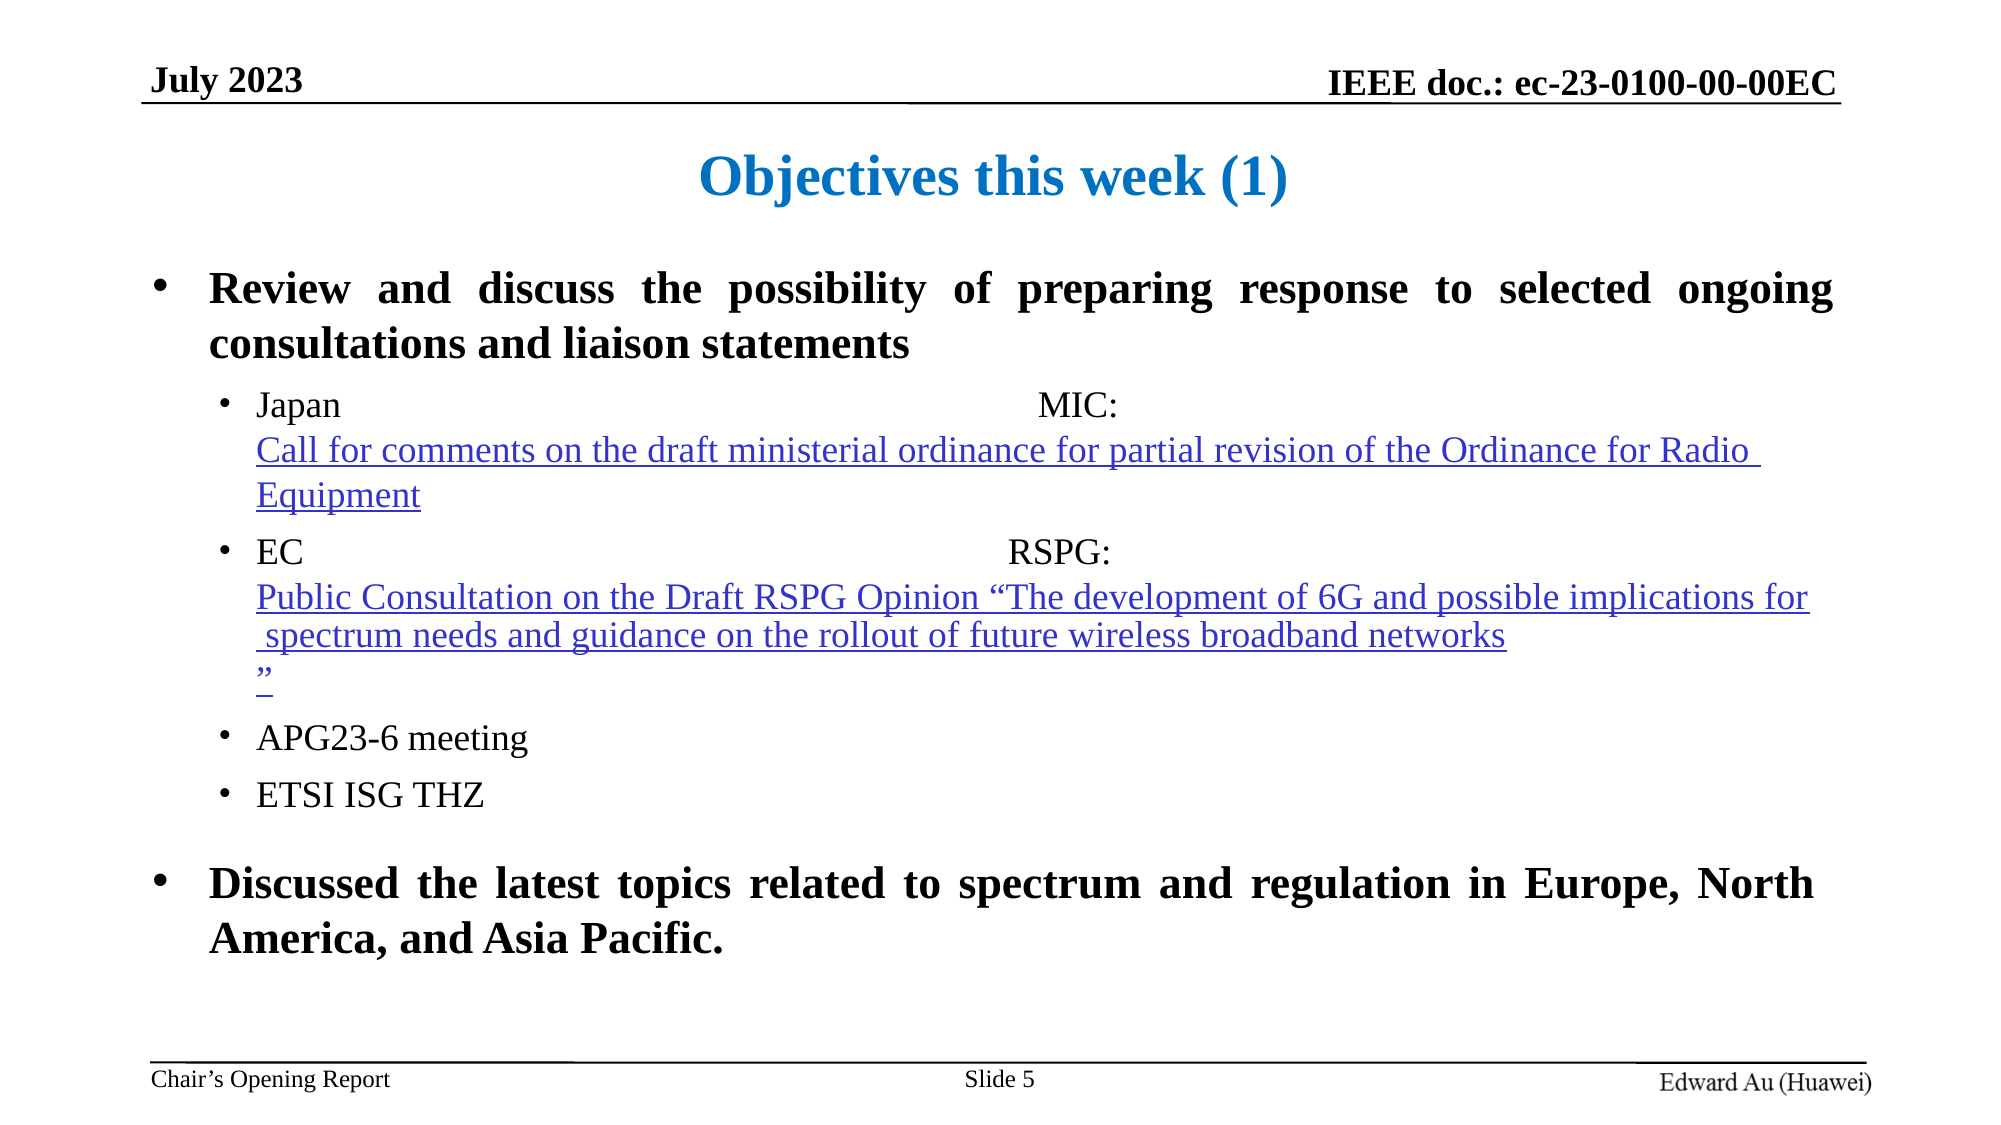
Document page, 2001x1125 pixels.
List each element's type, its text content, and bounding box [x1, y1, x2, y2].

slide_number Slide 5 [933, 1061, 1067, 1123]
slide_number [149, 54, 651, 99]
list Review and discuss the possibility of preparing response to selected ongoing consultations and liaison statements Japan MIC: Call for comments on the draft ministerial ordinance for partial revision of the Ordinance for Radio Equipment EC RSPG: Public Consultation on the Draft RSPG Opinion “The development of 6G and possible implications for spectrum needs and guidance on the rollout of future wireless broadband networks” APG23-6 meeting ETSI ISG THZ Discussed the latest topics related to spectrum and regulation in Europe, North America, and Asia Pacific. [137, 249, 1851, 1013]
picture [1174, 1058, 1887, 1113]
title Objectives this week (1) [137, 99, 1851, 246]
